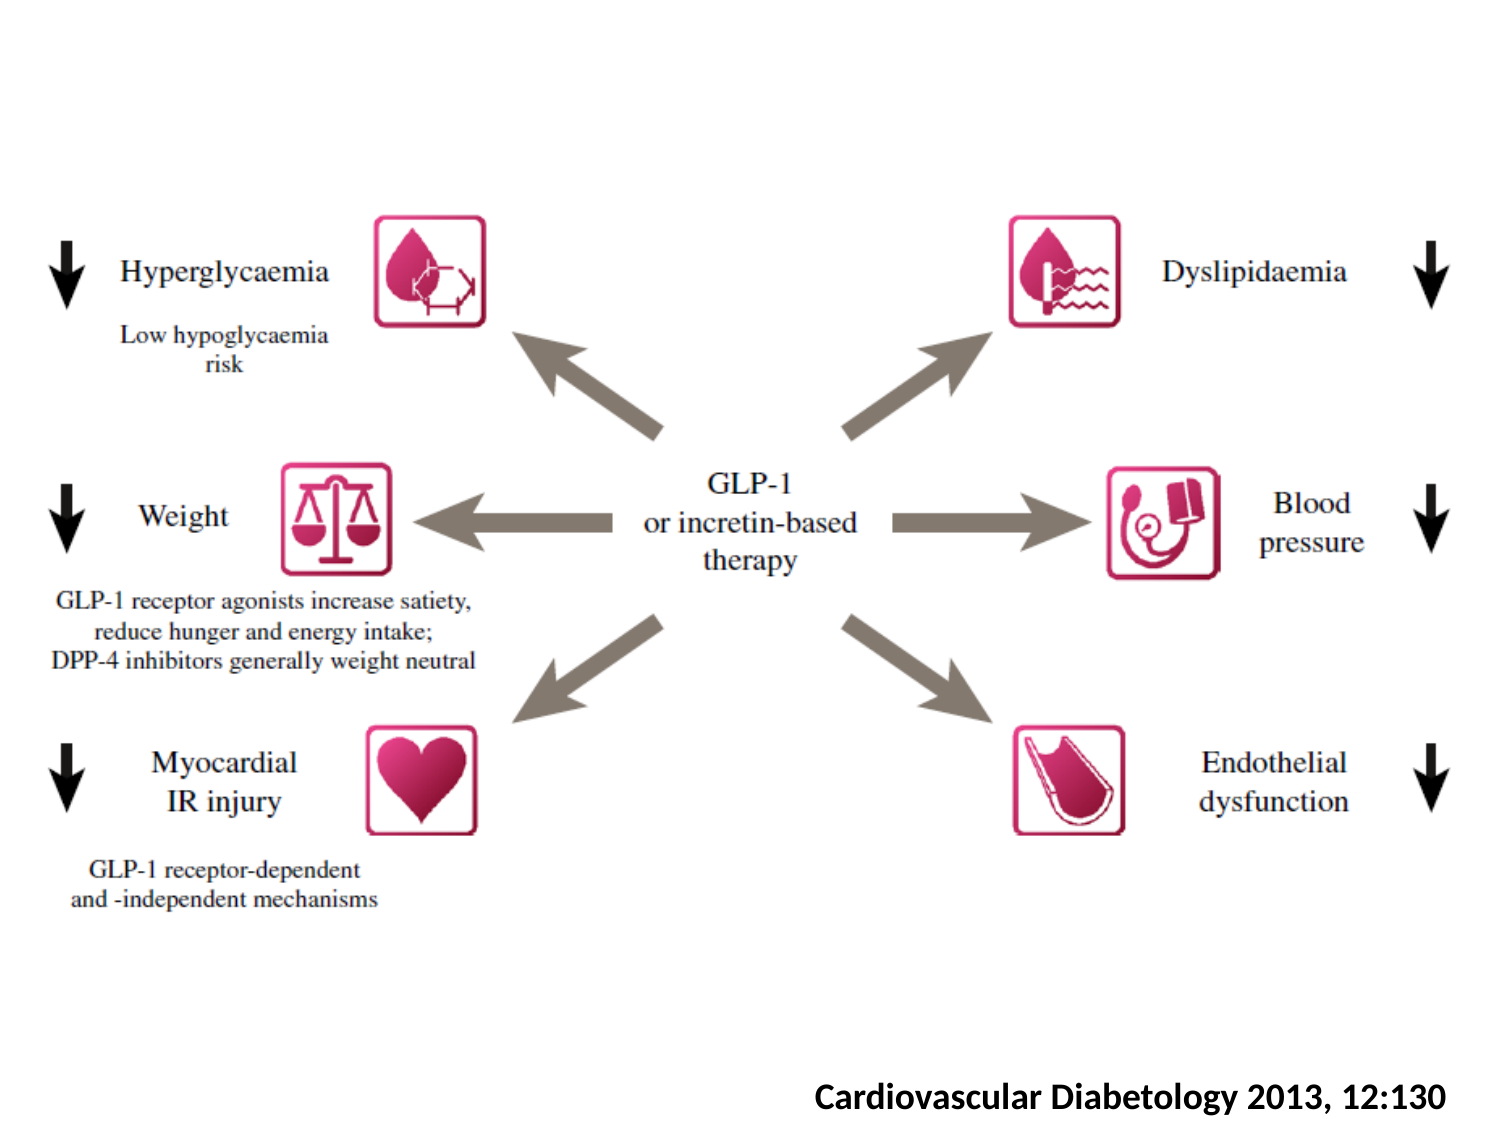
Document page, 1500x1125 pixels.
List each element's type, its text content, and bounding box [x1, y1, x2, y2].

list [37, 199, 1476, 917]
text_box Cardiovascular Diabetology 2013, 12:130 [800, 1064, 1500, 1125]
